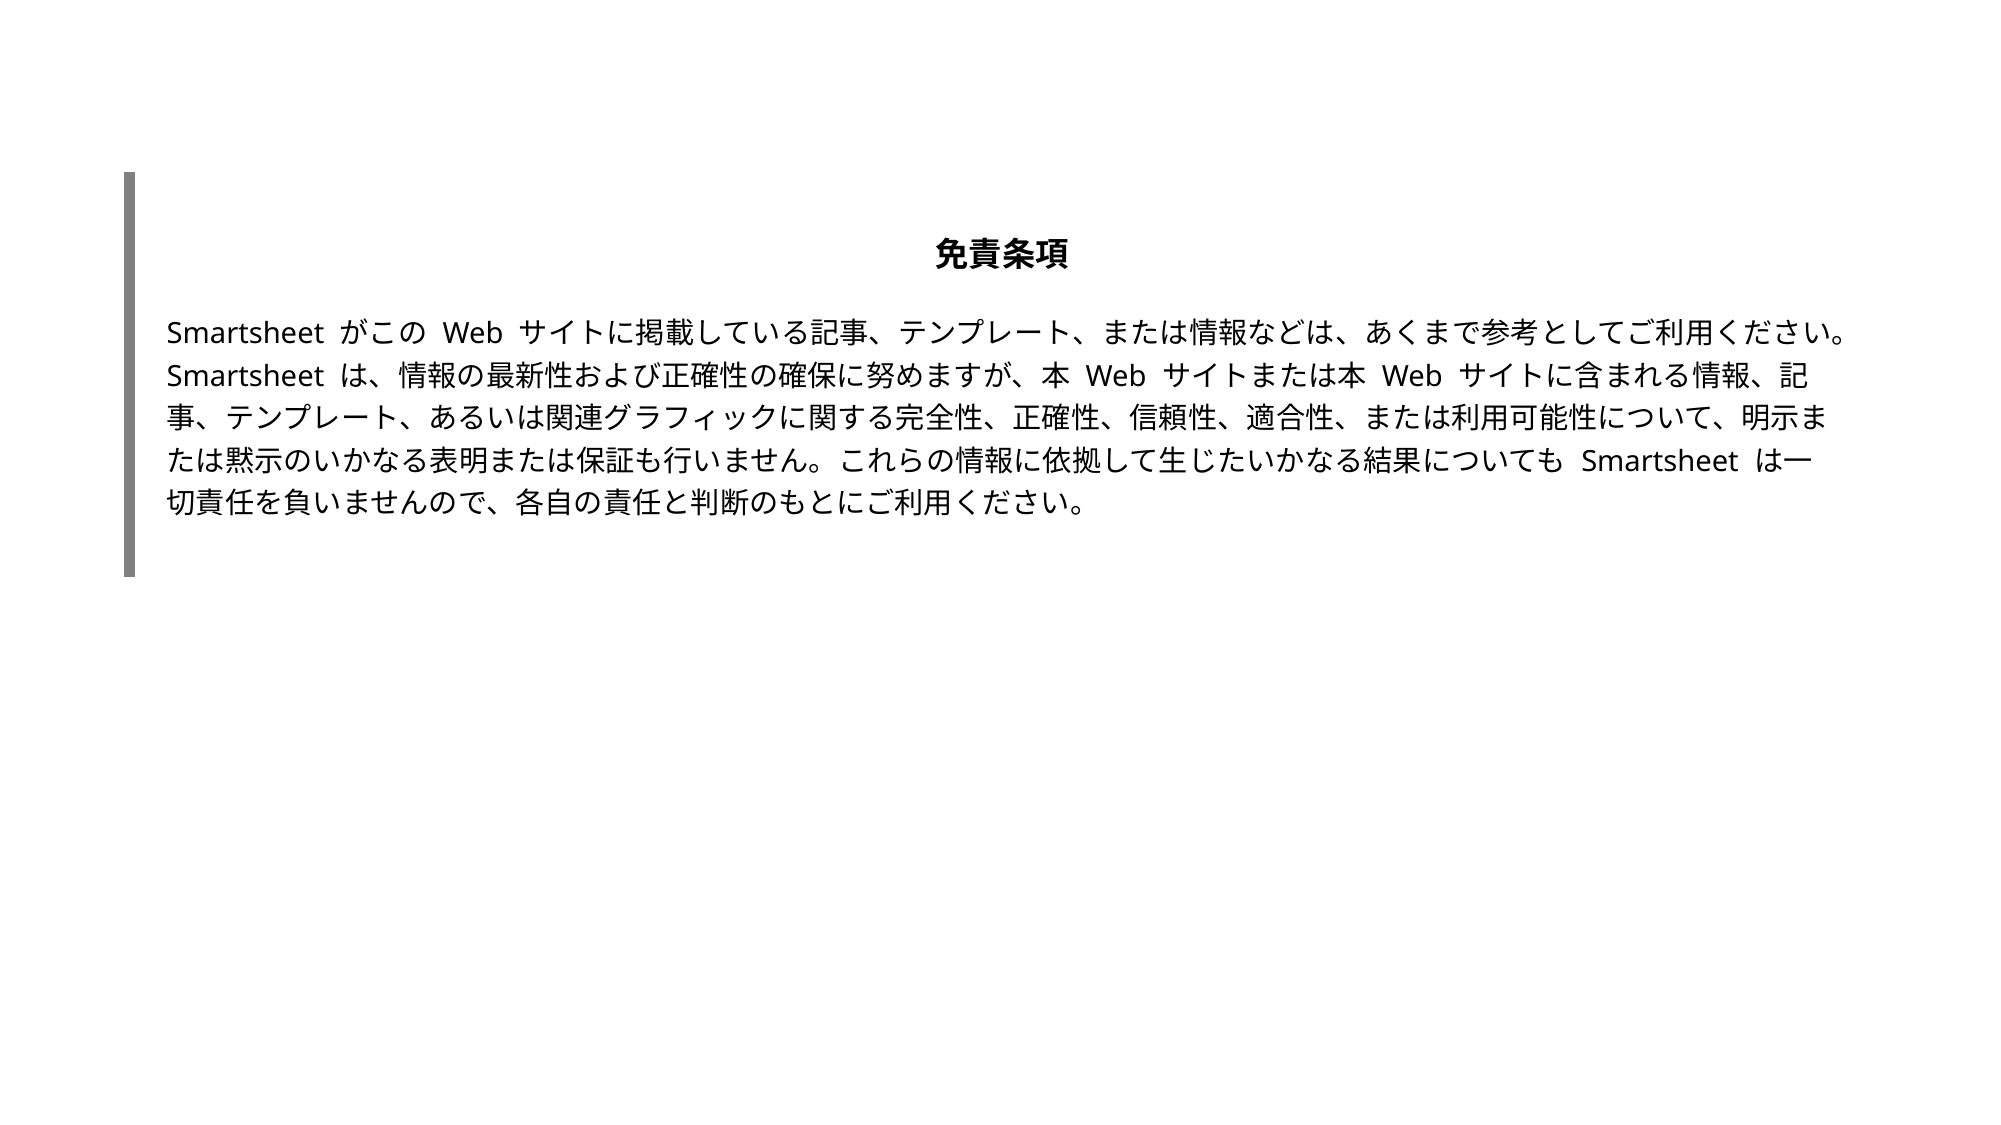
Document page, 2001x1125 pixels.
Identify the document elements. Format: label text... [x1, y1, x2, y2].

table_header 免責条項 Smartsheet がこの Web サイトに掲載している記事、テンプレート、または情報などは、あくまで参考としてご利用ください。Smartsheet は、情報の最新性および正確性の確保に努めますが、本 Web サイトまたは本 Web サイトに含まれる情報、記事、テンプレート、あるいは関連グラフィックに関する完全性、正確性、信頼性、適合性、または利用可能性について、明示または黙示のいかなる表明または保証も行いません。これらの情報に依拠して生じたいかなる結果についても Smartsheet は一切責任を負いませんので、各自の責任と判断のもとにご利用ください。 [135, 172, 1849, 577]
